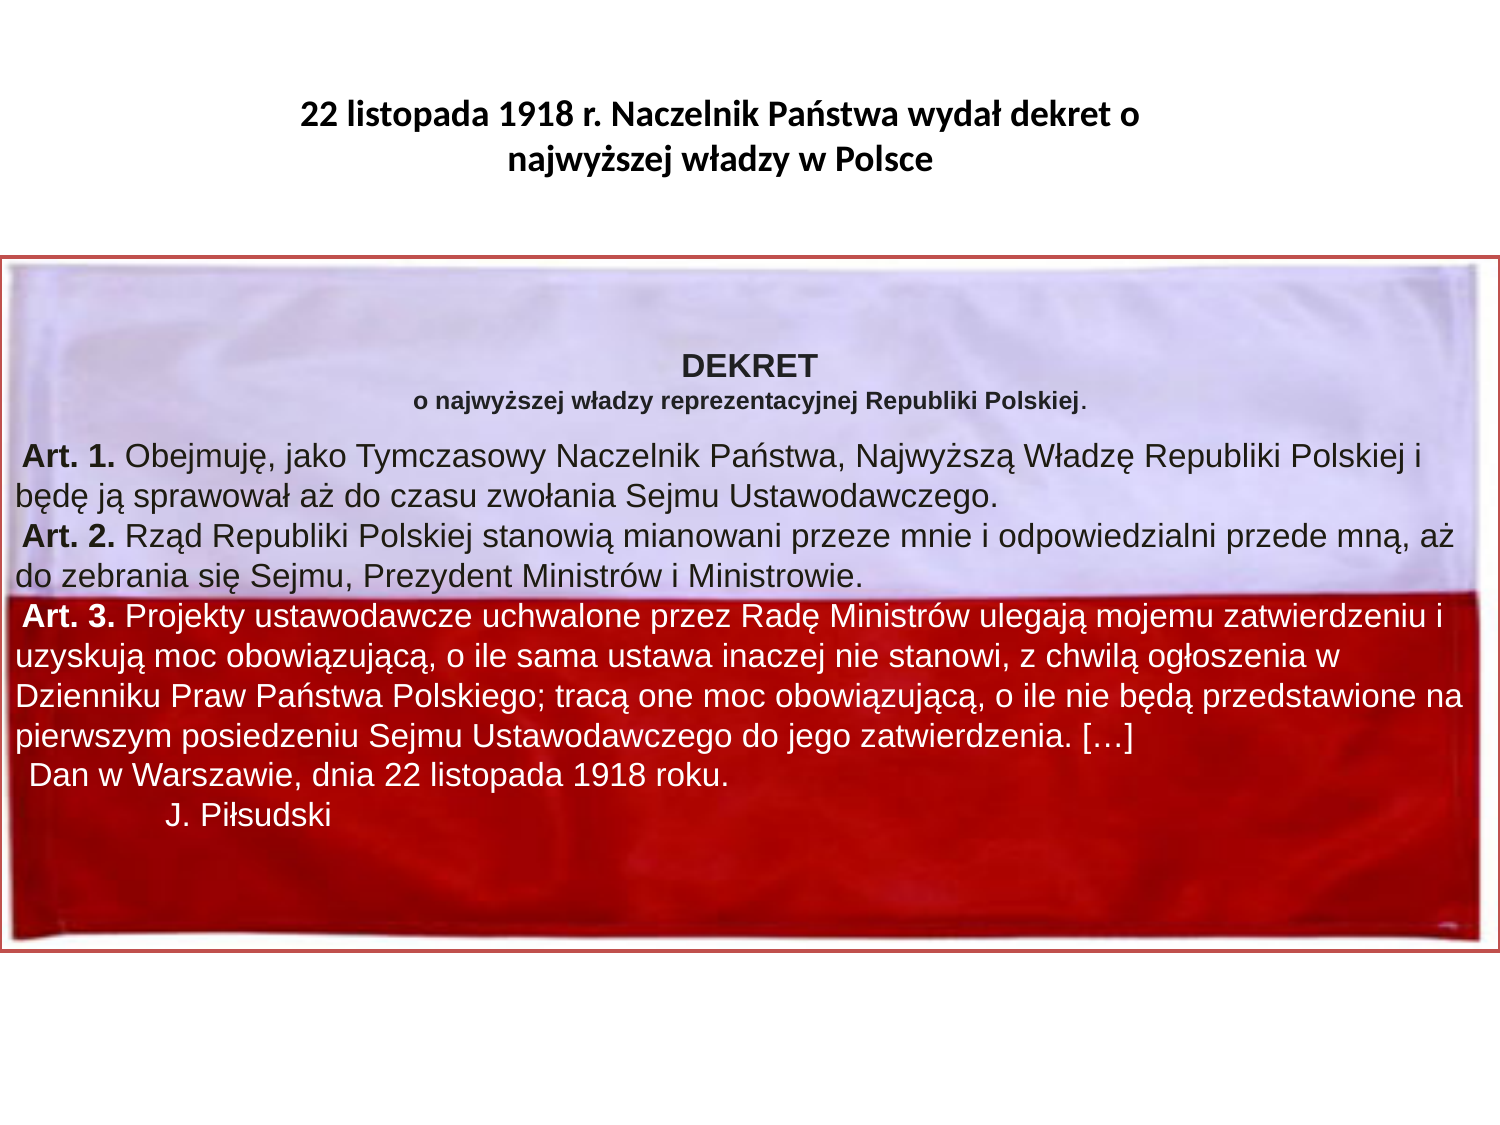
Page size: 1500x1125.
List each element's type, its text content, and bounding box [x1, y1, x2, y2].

text_box 22 listopada 1918 r. Naczelnik Państwa wydał dekret o najwyższej władzy w Polsce [222, 81, 1219, 187]
text_box DEKRET o najwyższej władzy reprezentacyjnej Republiki Polskiej. Art. 1. Obejmuję, jako Tymczasowy Naczelnik Państwa, Najwyższą Władzę Republiki Polskiej i będę ją sprawował aż do czasu zwołania Sejmu Ustawodawczego. Art. 2. Rząd Republiki Polskiej stanowią mianowani przeze mnie i odpowiedzialni przede mną, aż do zebrania się Sejmu, Prezydent Ministrów i Ministrowie. Art. 3. Projekty ustawodawcze uchwalone przez Radę Ministrów ulegają mojemu zatwierdzeniu i uzyskują moc obowiązującą, o ile sama ustawa inaczej nie stanowi, z chwilą ogłoszenia w Dzienniku Praw Państwa Polskiego; tracą one moc obowiązującą, o ile nie będą przedstawione na pierwszym posiedzeniu Sejmu Ustawodawczego do jego zatwierdzenia. […] Dan w Warszawie, dnia 22 listopada 1918 roku. J. Piłsudski [0, 255, 1500, 953]
